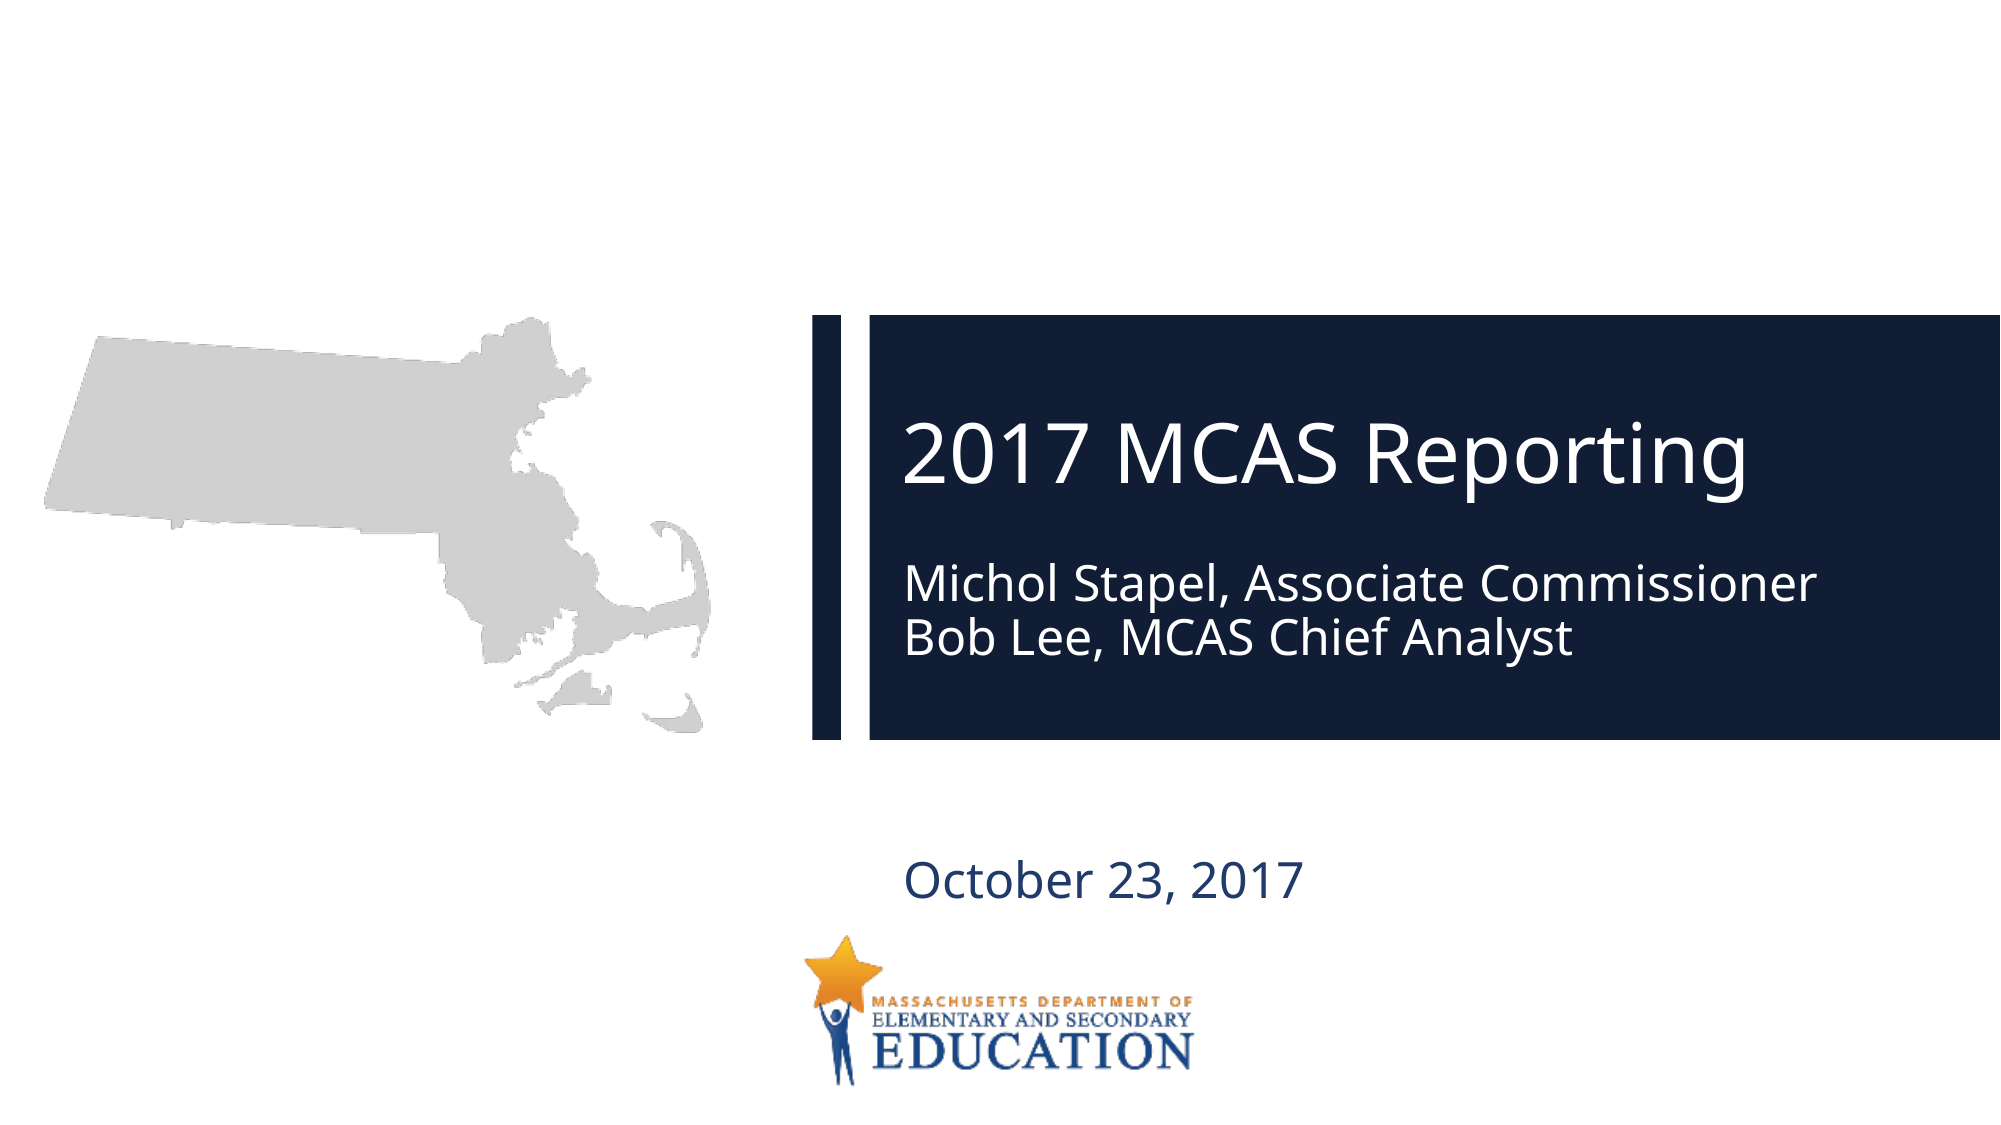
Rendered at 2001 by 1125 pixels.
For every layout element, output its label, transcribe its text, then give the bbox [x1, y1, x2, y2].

picture [801, 923, 1199, 1117]
title 2017 MCAS Reporting [886, 321, 1983, 593]
subtitle Michol Stapel, Associate Commissioner Bob Lee, MCAS Chief Analyst October 23, 2017 [888, 550, 1981, 909]
